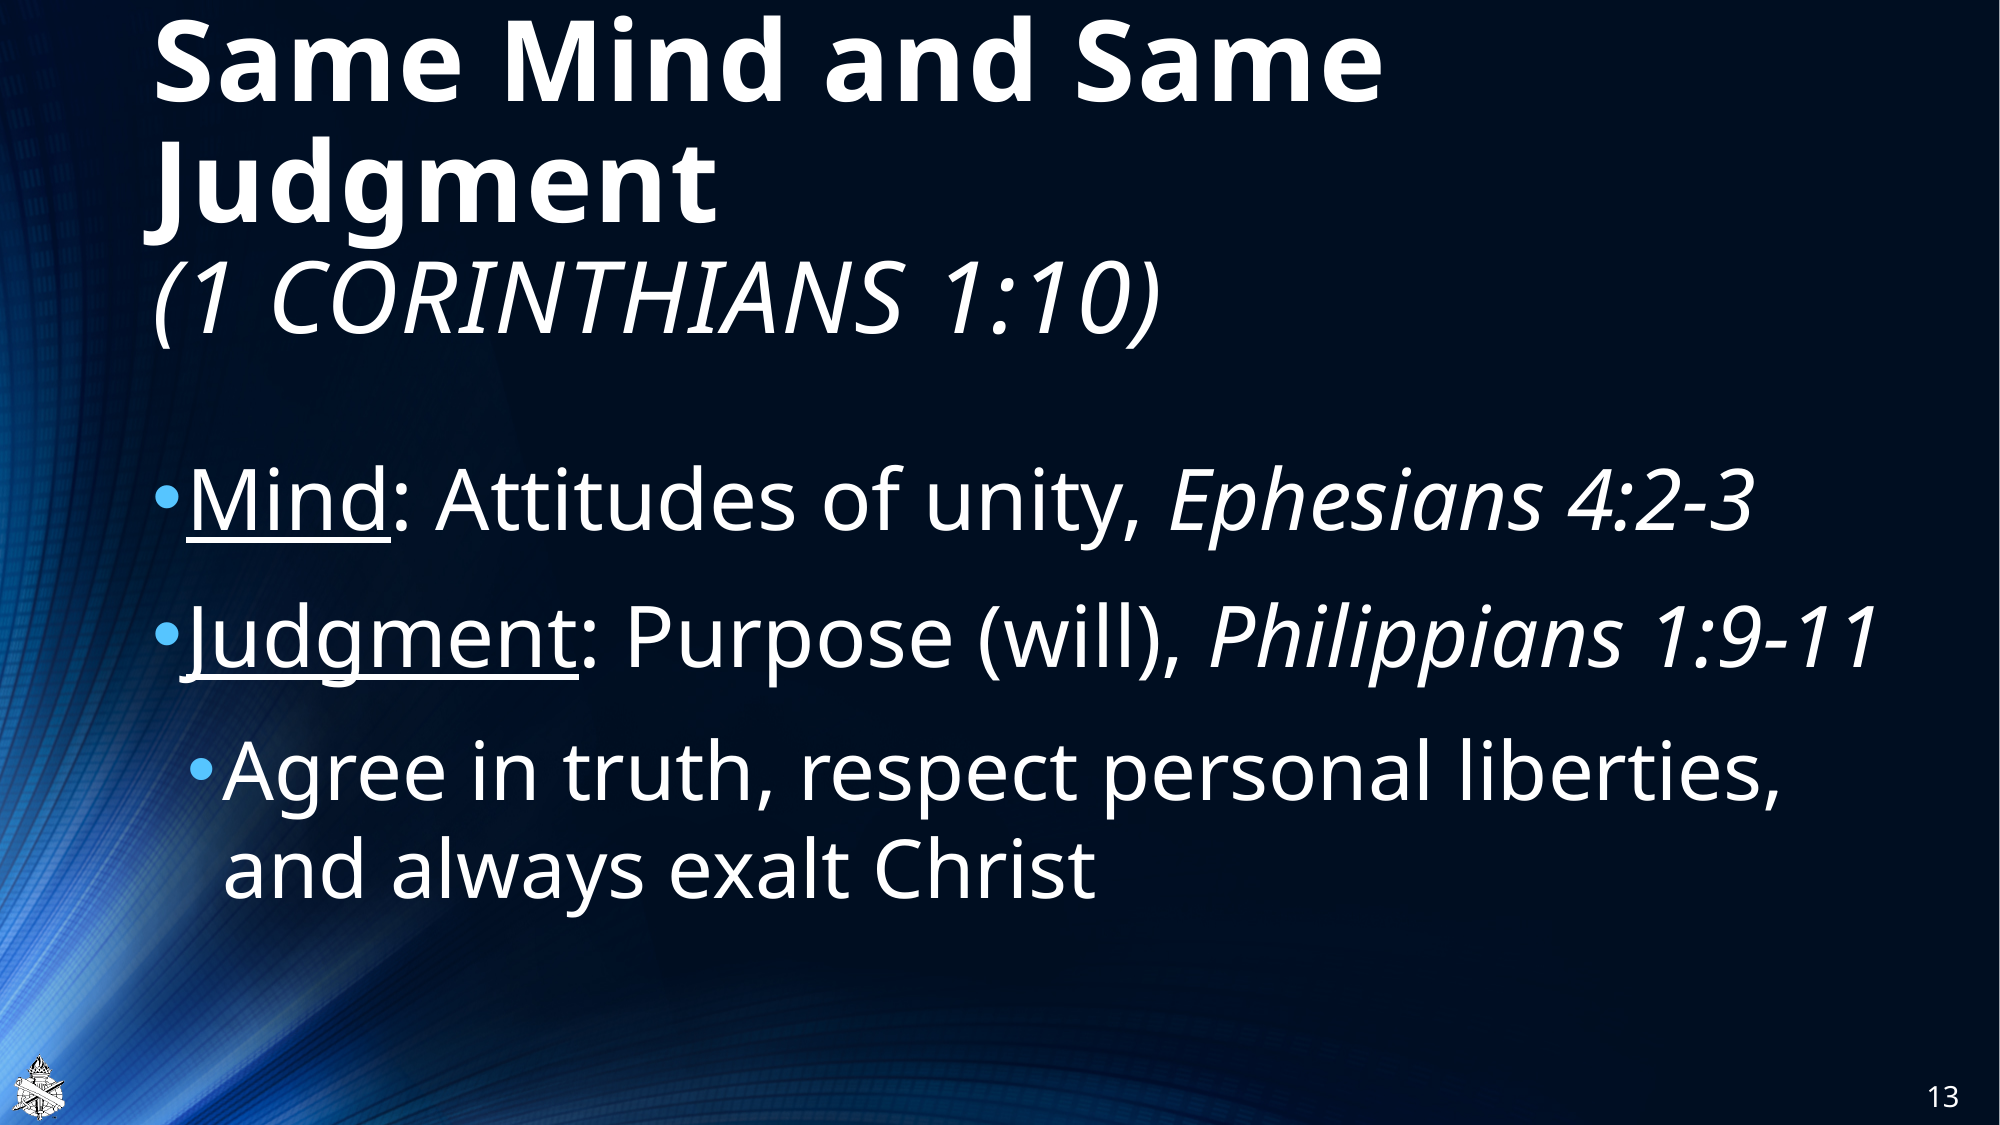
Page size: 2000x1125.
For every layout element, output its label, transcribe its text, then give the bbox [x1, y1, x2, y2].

slide_number 13 [1837, 1075, 1975, 1121]
list Mind: Attitudes of unity, Ephesians 4:2-3 Judgment: Purpose (will), Philippians 1:9-11 Agree in truth, respect personal liberties, and always exalt Christ [137, 437, 1913, 1025]
picture [0, 0, 2000, 1125]
title Same Mind and Same Judgment (1 Corinthians 1:10) [137, 62, 1850, 363]
